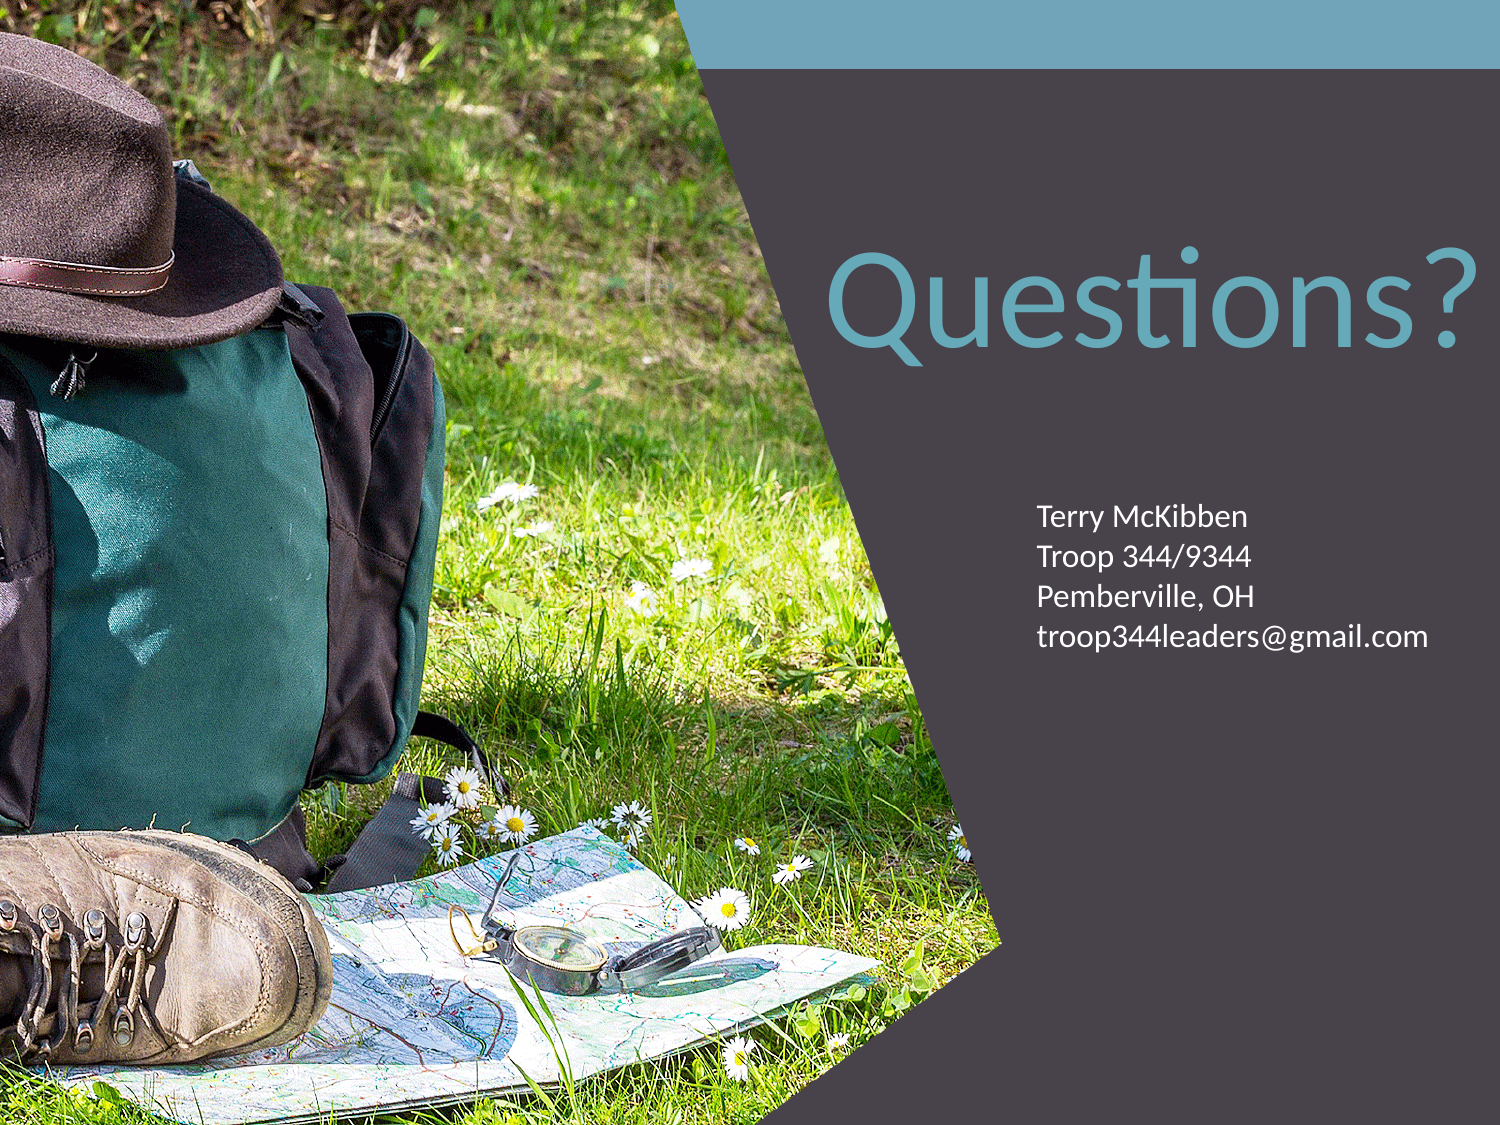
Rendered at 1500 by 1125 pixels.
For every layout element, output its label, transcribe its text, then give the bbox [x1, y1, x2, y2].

title Questions? [726, 90, 1500, 488]
text_box Terry McKibben Troop 344/9344 Pemberville, OH troop344leaders@gmail.com [1021, 486, 1459, 664]
picture [0, 0, 1500, 1125]
